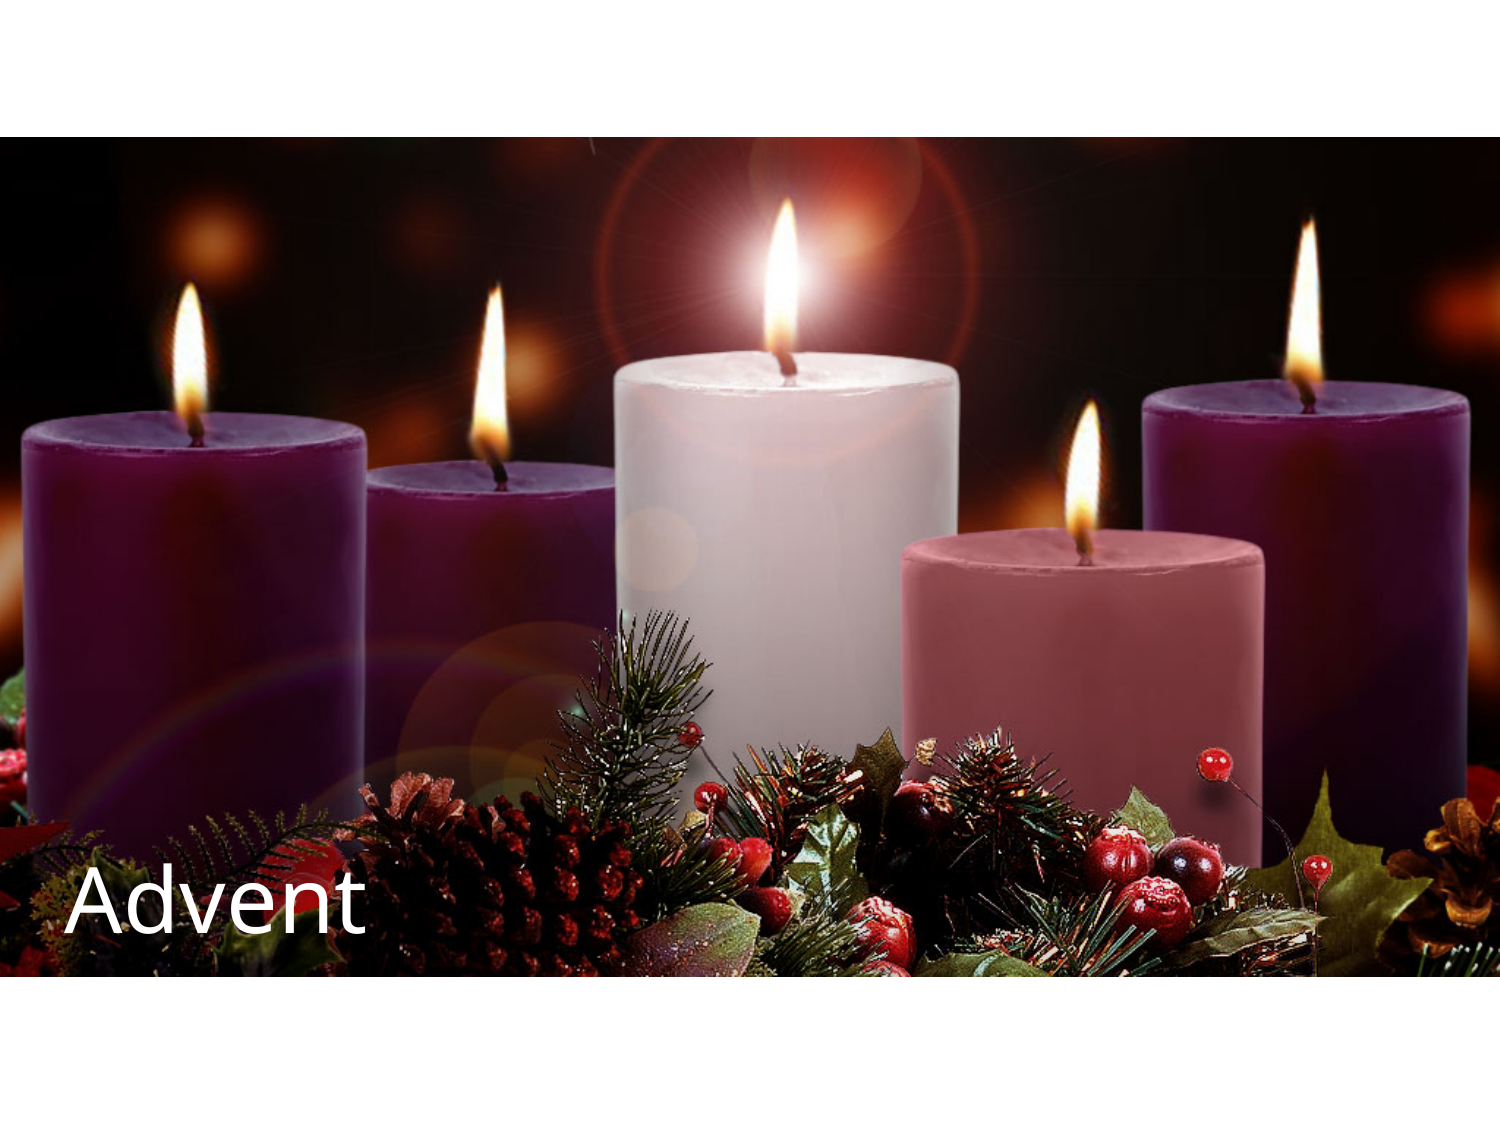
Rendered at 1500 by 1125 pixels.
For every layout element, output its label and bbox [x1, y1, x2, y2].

picture [0, 137, 1500, 978]
